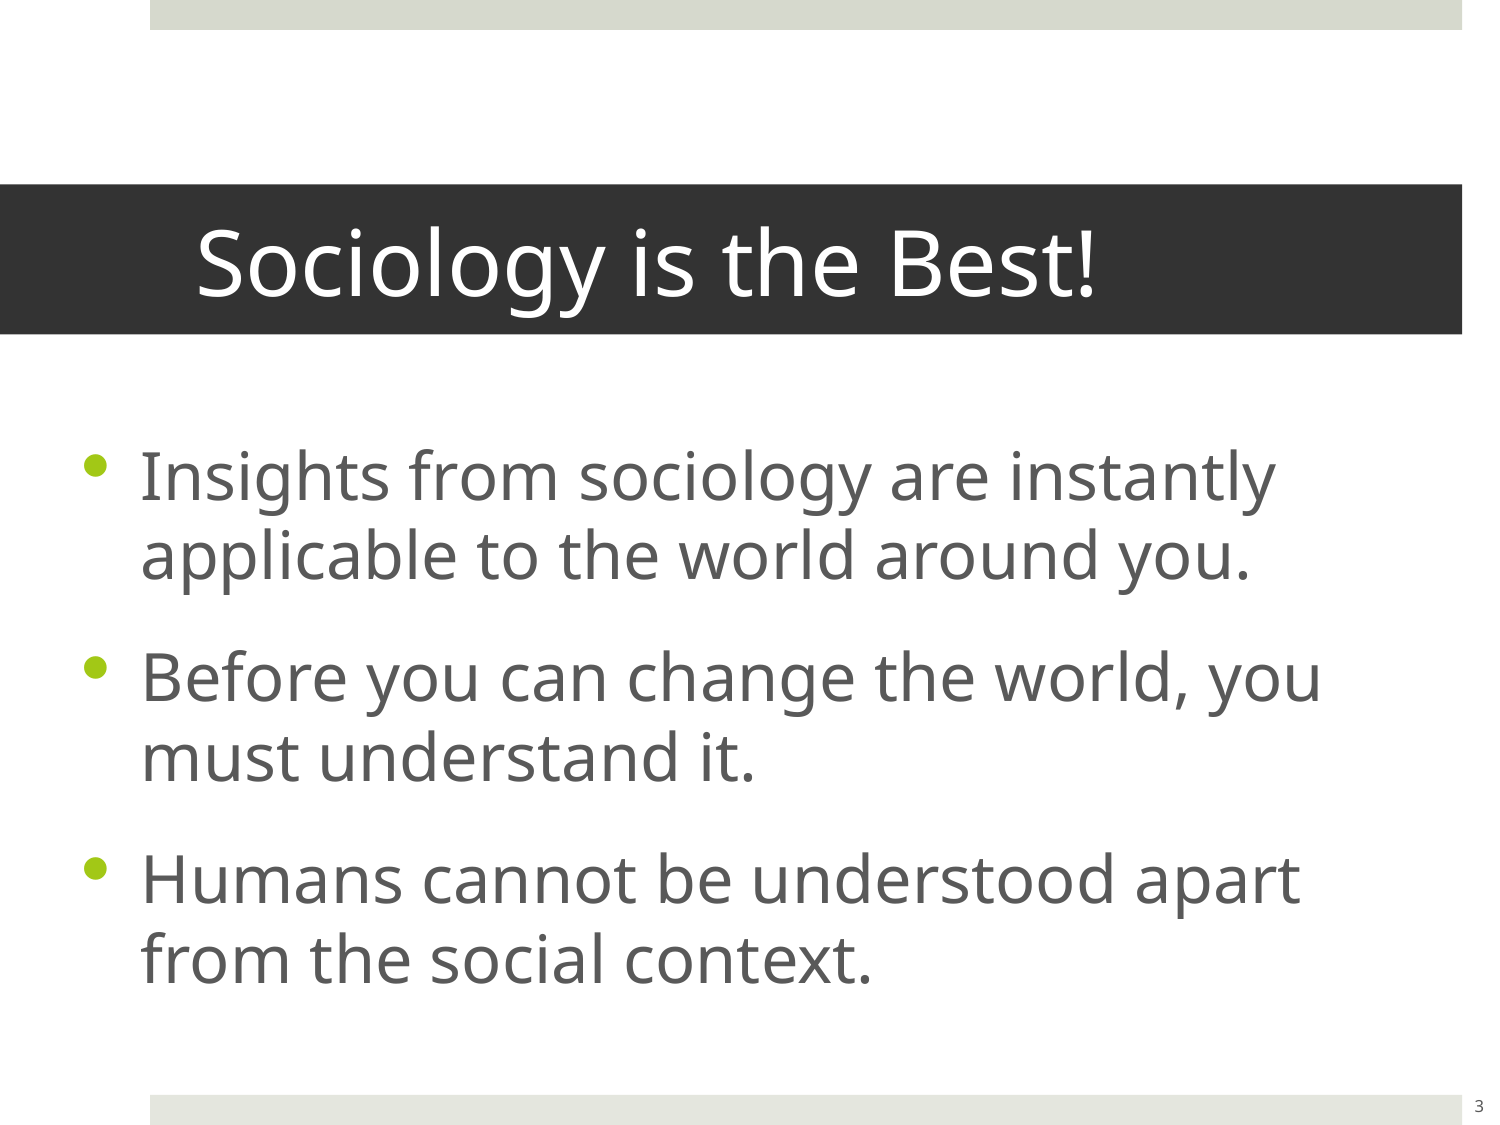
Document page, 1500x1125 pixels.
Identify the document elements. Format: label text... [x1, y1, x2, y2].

title Sociology is the Best! [0, 184, 1463, 335]
slide_number 3 [1441, 1077, 1500, 1125]
list Insights from sociology are instantly applicable to the world around you. Before you can change the world, you must understand it. Humans cannot be understood apart from the social context. [69, 425, 1432, 1028]
